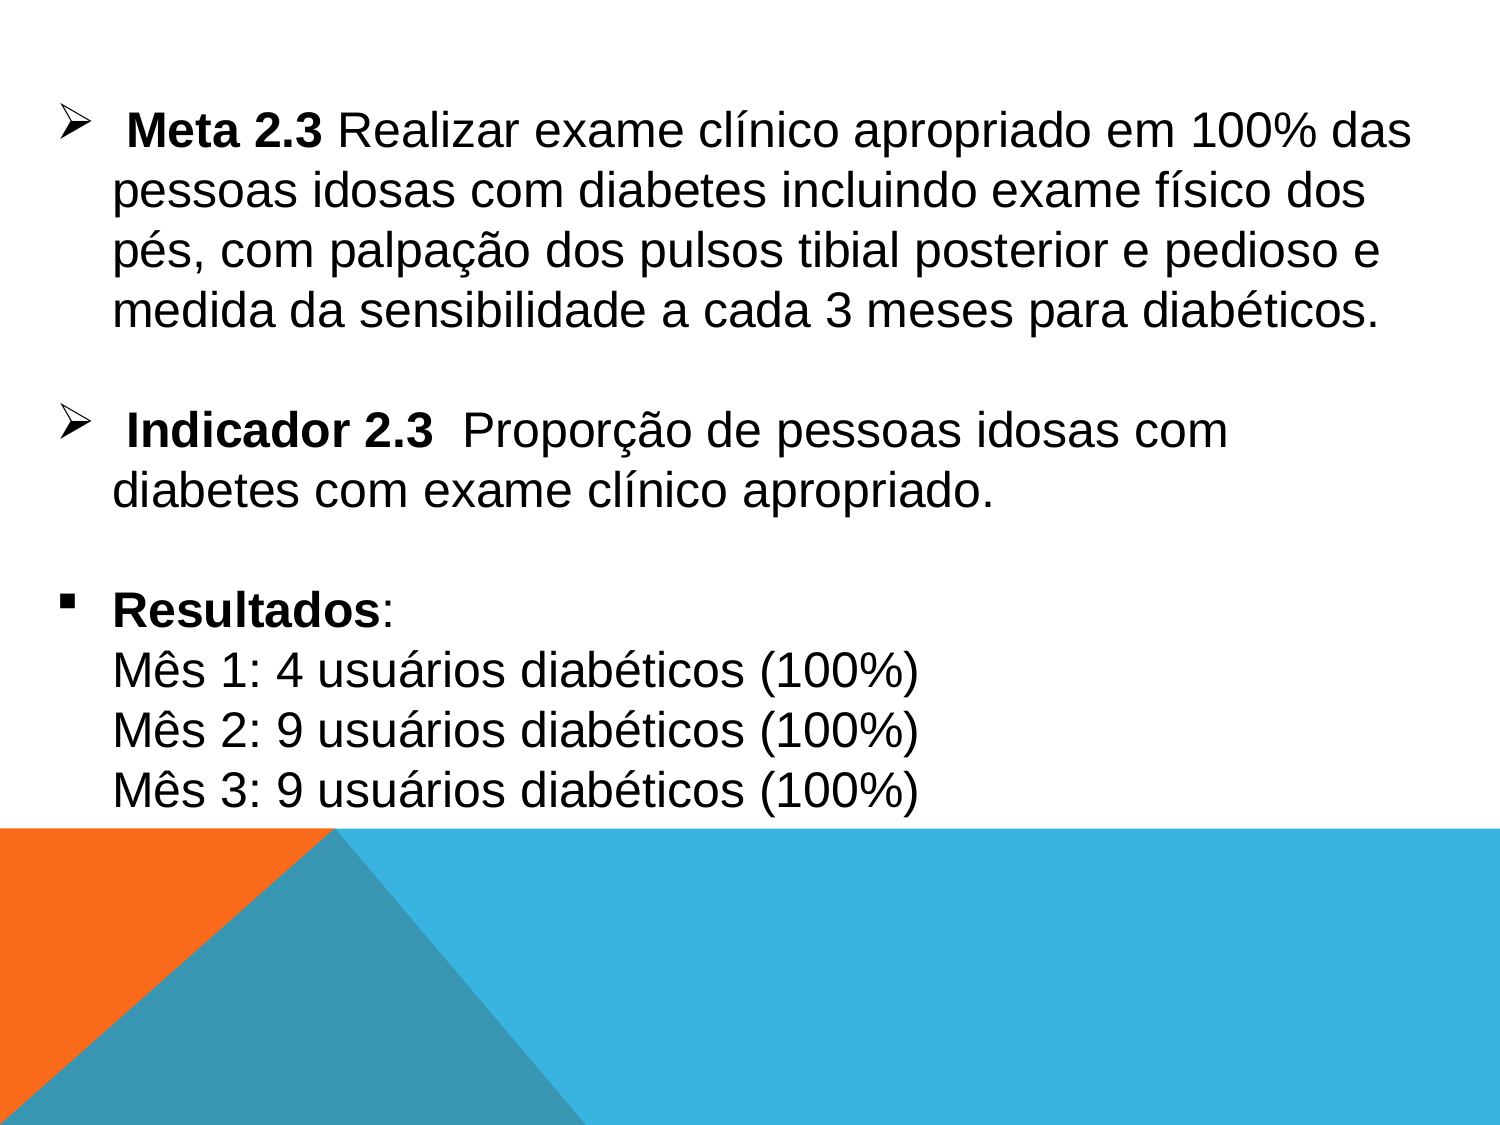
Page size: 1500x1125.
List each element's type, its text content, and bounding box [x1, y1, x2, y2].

text_box Meta 2.3 Realizar exame clínico apropriado em 100% das pessoas idosas com diabetes incluindo exame físico dos pés, com palpação dos pulsos tibial posterior e pedioso e medida da sensibilidade a cada 3 meses para diabéticos. Indicador 2.3 Proporção de pessoas idosas com diabetes com exame clínico apropriado. Resultados: Mês 1: 4 usuários diabéticos (100%) Mês 2: 9 usuários diabéticos (100%) Mês 3: 9 usuários diabéticos (100%) [41, 89, 1436, 885]
